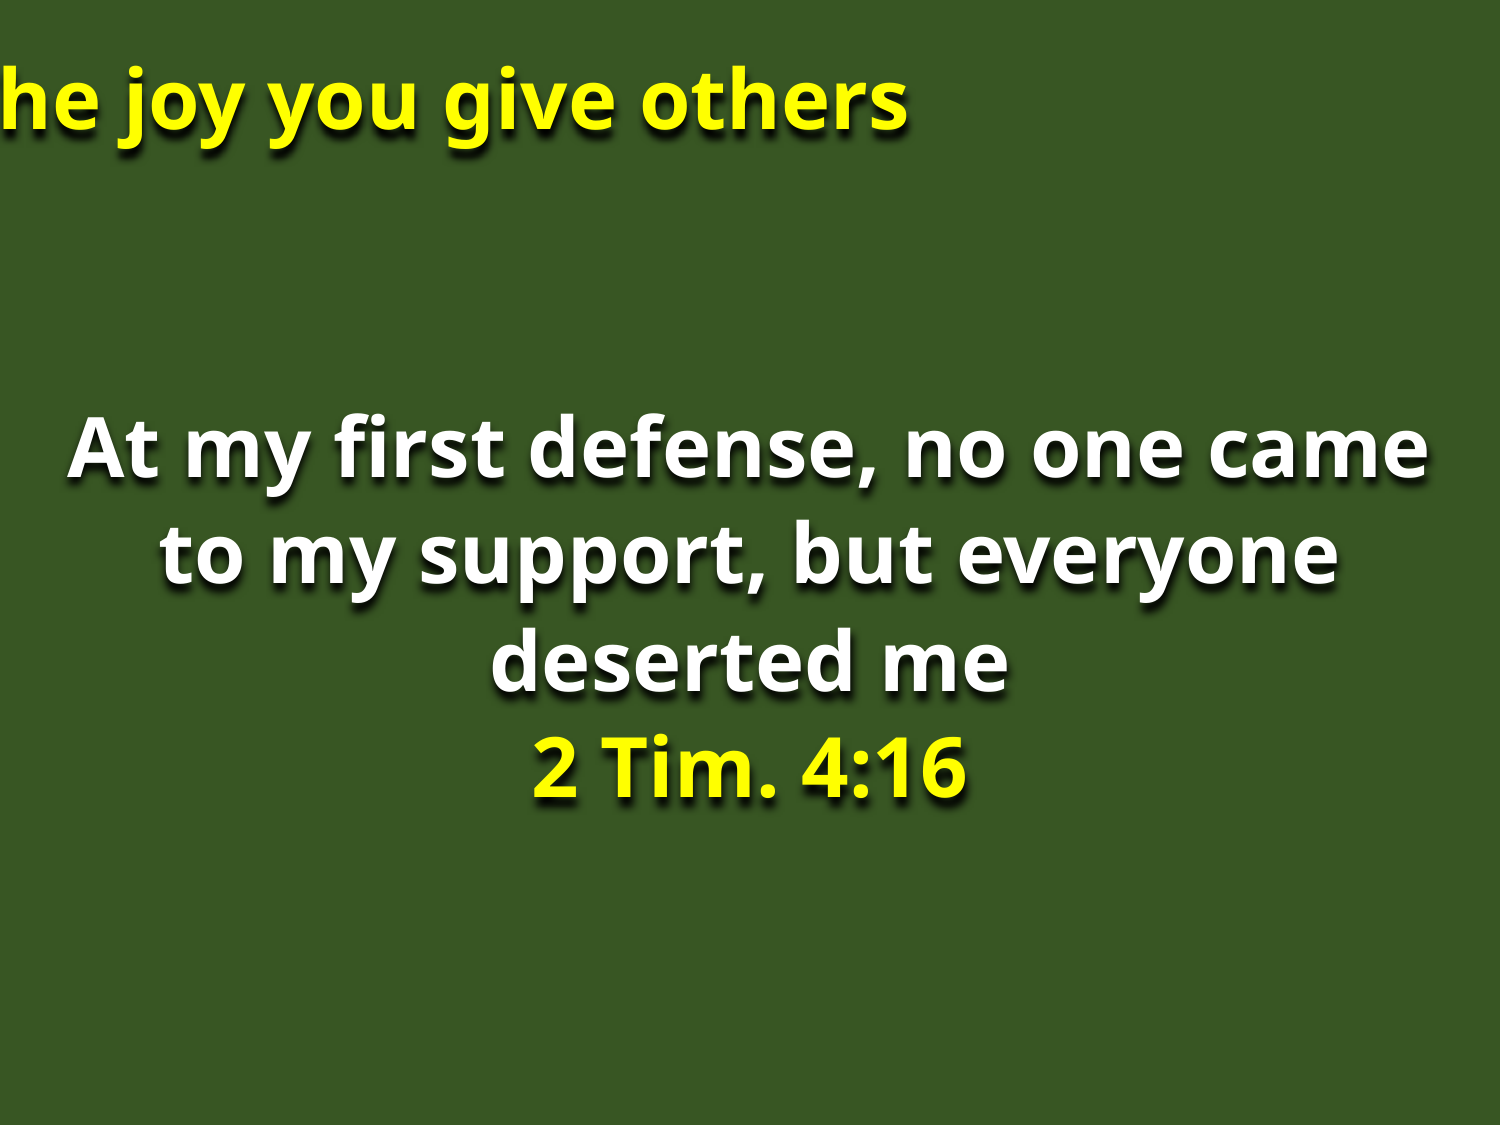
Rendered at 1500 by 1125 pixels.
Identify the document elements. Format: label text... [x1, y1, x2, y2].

text_box At my first defense, no one came to my support, but everyone deserted me 2 Tim. 4:16 [0, 379, 1500, 822]
text_box The joy you give others [0, 31, 926, 154]
